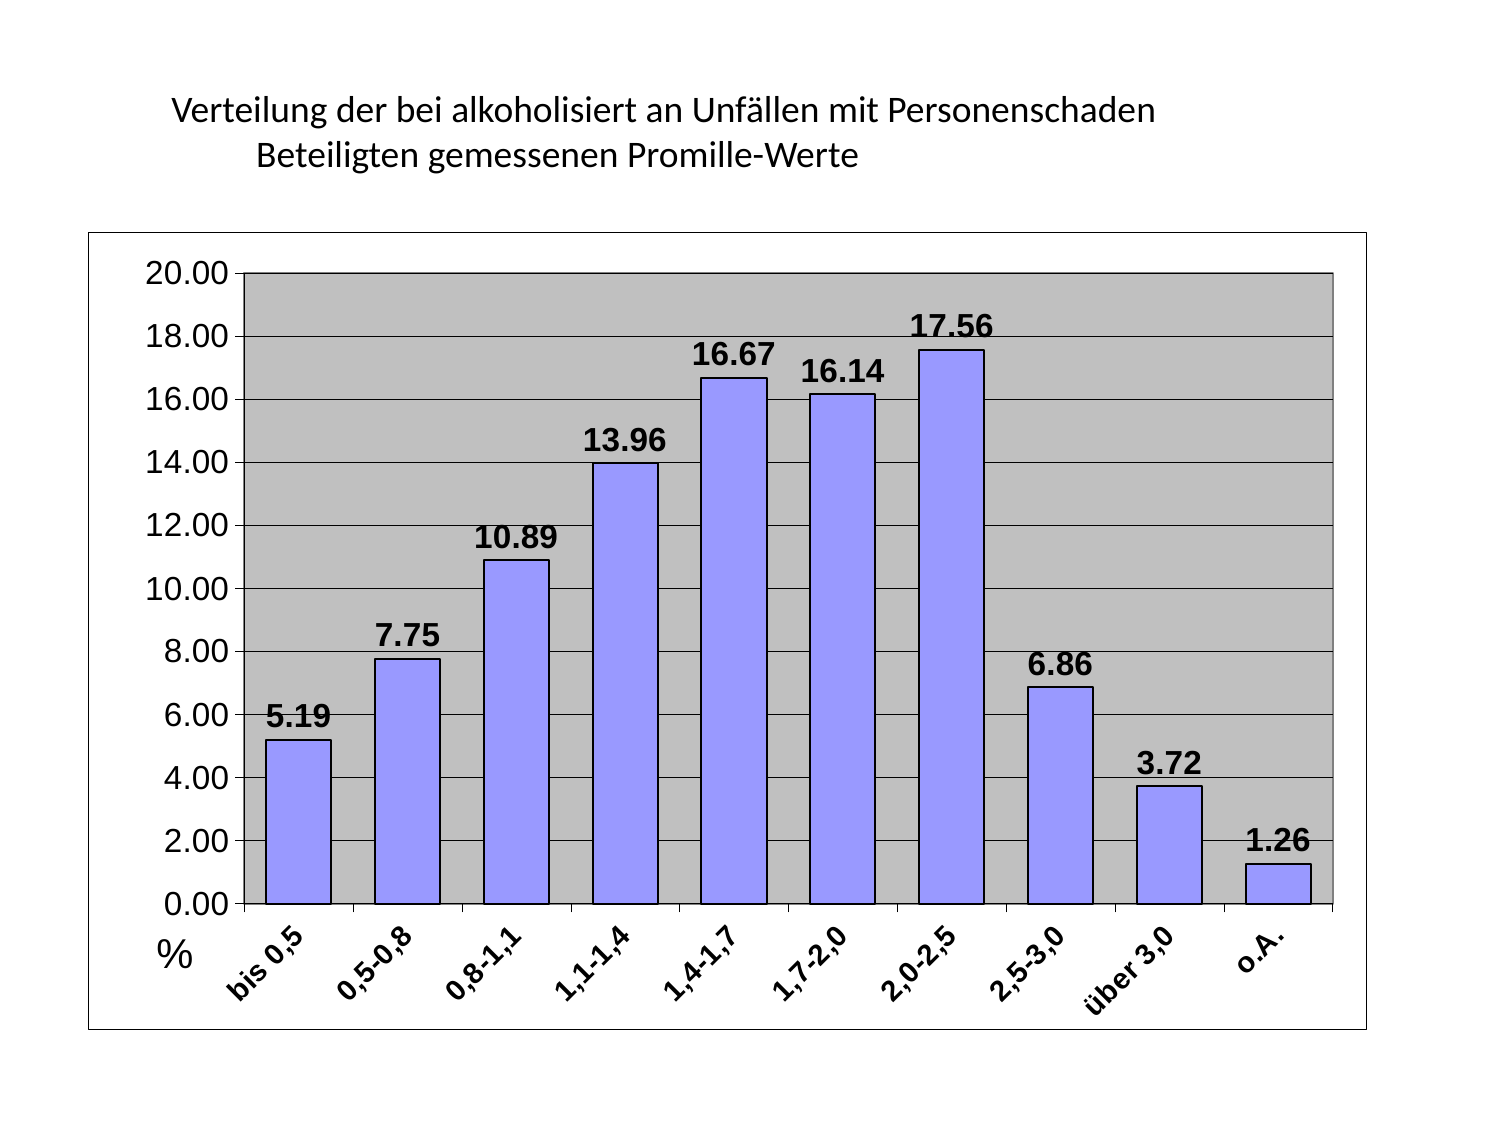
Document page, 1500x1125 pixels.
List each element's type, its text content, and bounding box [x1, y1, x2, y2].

chart [88, 231, 1367, 1031]
text_box Verteilung der bei alkoholisiert an Unfällen mit Personenschaden Beteiligten gemessenen Promille-Werte [88, 78, 1376, 183]
